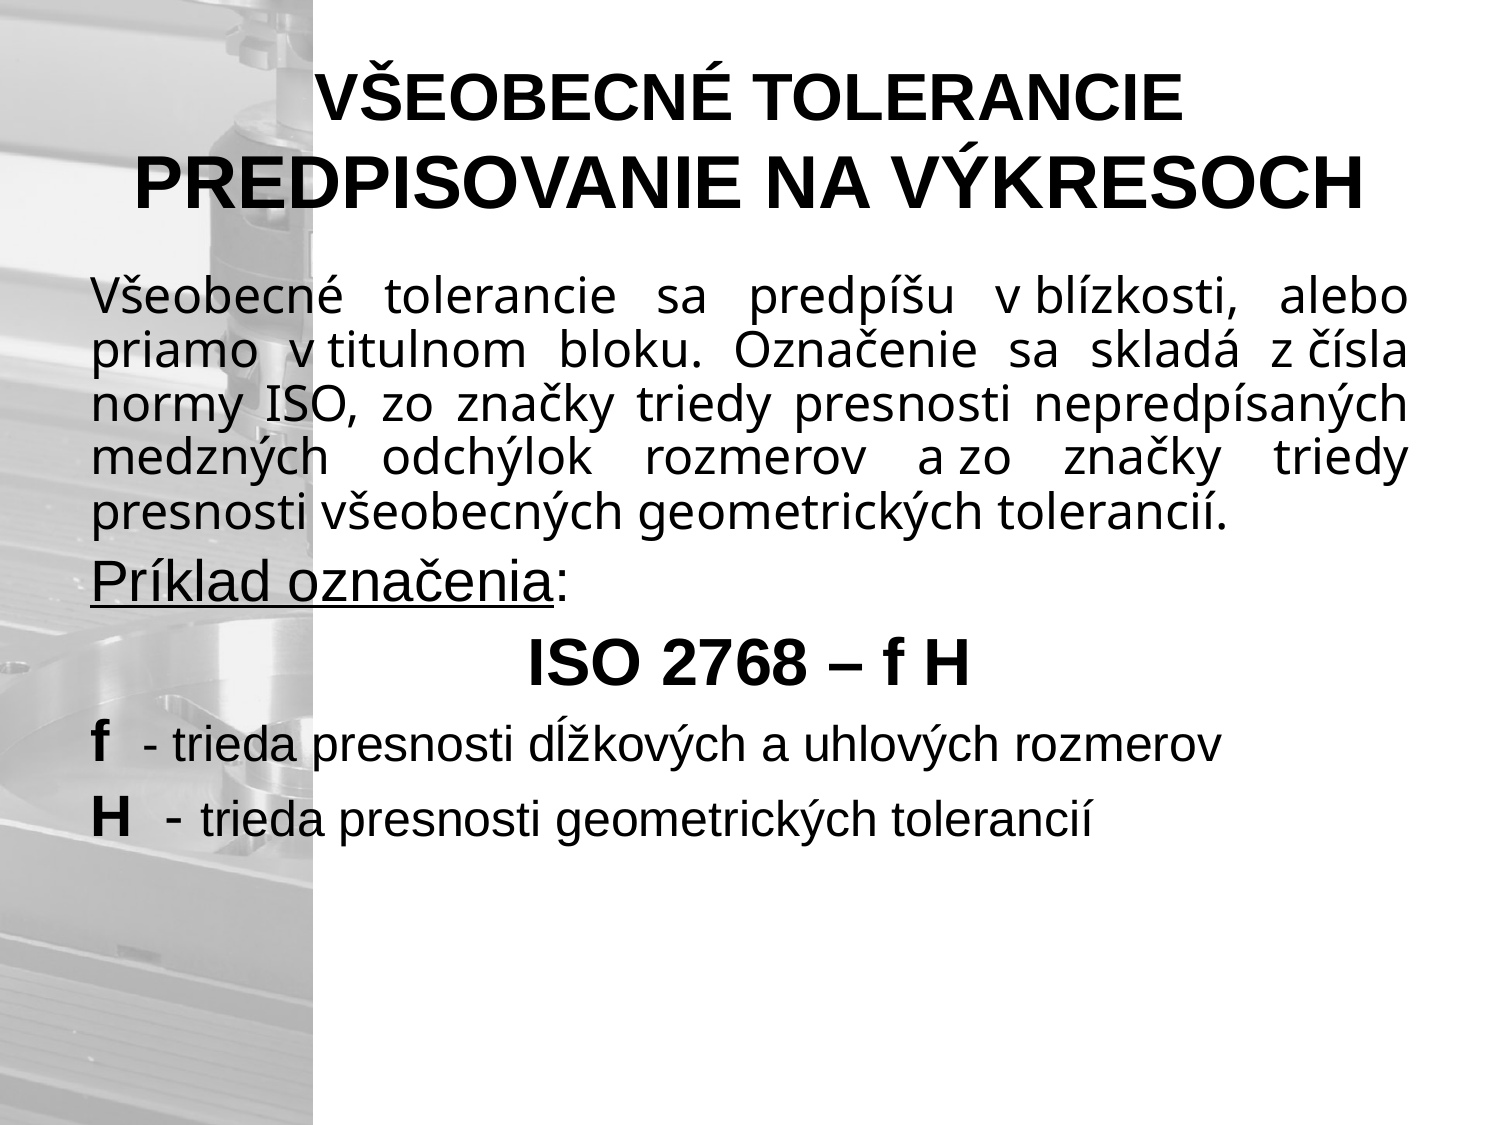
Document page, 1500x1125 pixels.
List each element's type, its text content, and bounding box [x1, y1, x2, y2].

list Všeobecné tolerancie sa predpíšu v blízkosti, alebo priamo v titulnom bloku. Označenie sa skladá z čísla normy ISO, zo značky triedy presnosti nepredpísaných medzných odchýlok rozmerov a zo značky triedy presnosti všeobecných geometrických tolerancií. Príklad označenia: ISO 2768 – f H f - trieda presnosti dĺžkových a uhlových rozmerov H - trieda presnosti geometrických tolerancií [317, 262, 1425, 1005]
title VŠEOBECNÉ TOLERANCIE PREDPISOVANIE NA VÝKRESOCH [317, 45, 1425, 233]
picture [0, 0, 314, 1125]
